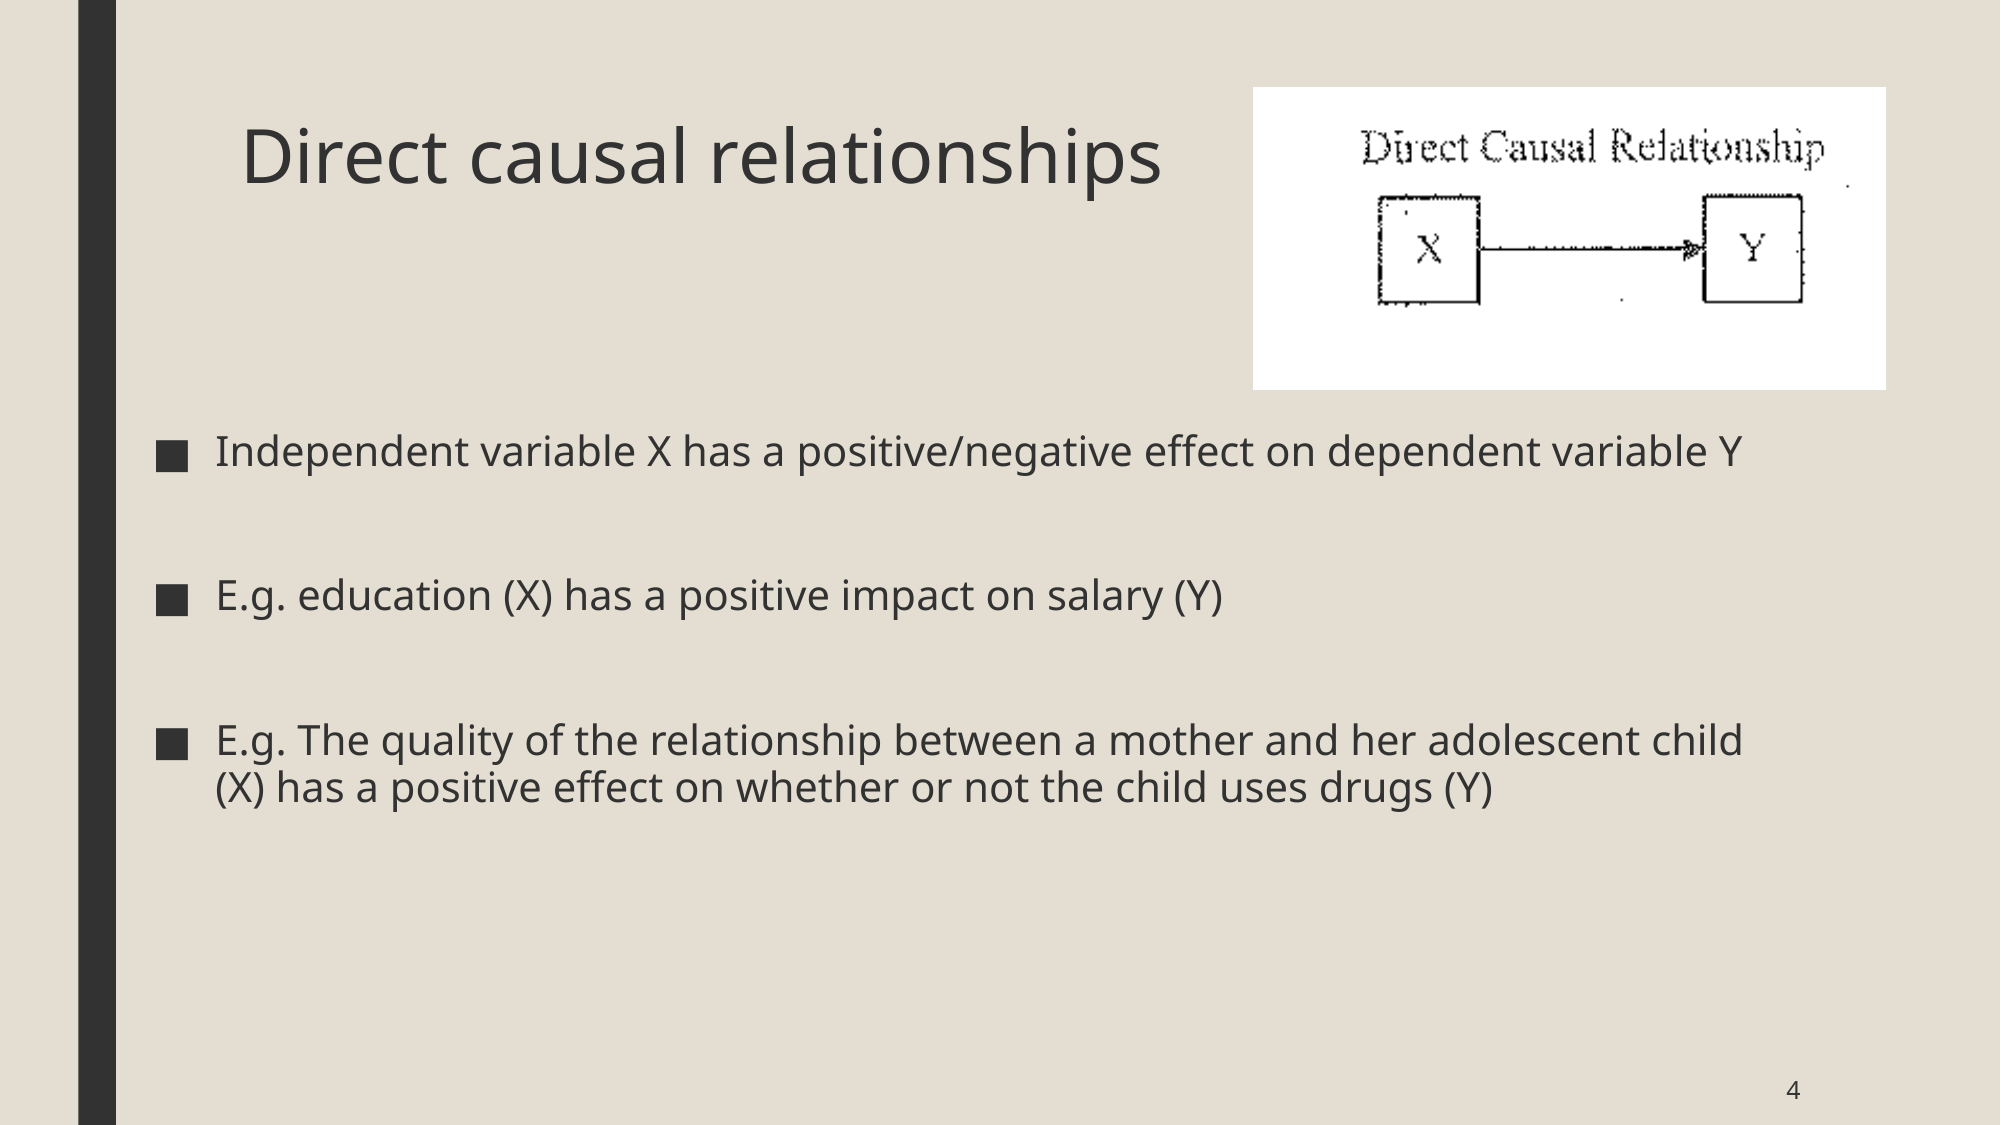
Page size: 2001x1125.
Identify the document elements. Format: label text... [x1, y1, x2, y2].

picture [1253, 87, 1887, 390]
slide_number 4 [1553, 1058, 1816, 1125]
title Direct causal relationships [225, 112, 1253, 222]
list Independent variable X has a positive/negative effect on dependent variable Y E.g. education (X) has a positive impact on salary (Y) E.g. The quality of the relationship between a mother and her adolescent child (X) has a positive effect on whether or not the child uses drugs (Y) [137, 274, 1816, 1073]
